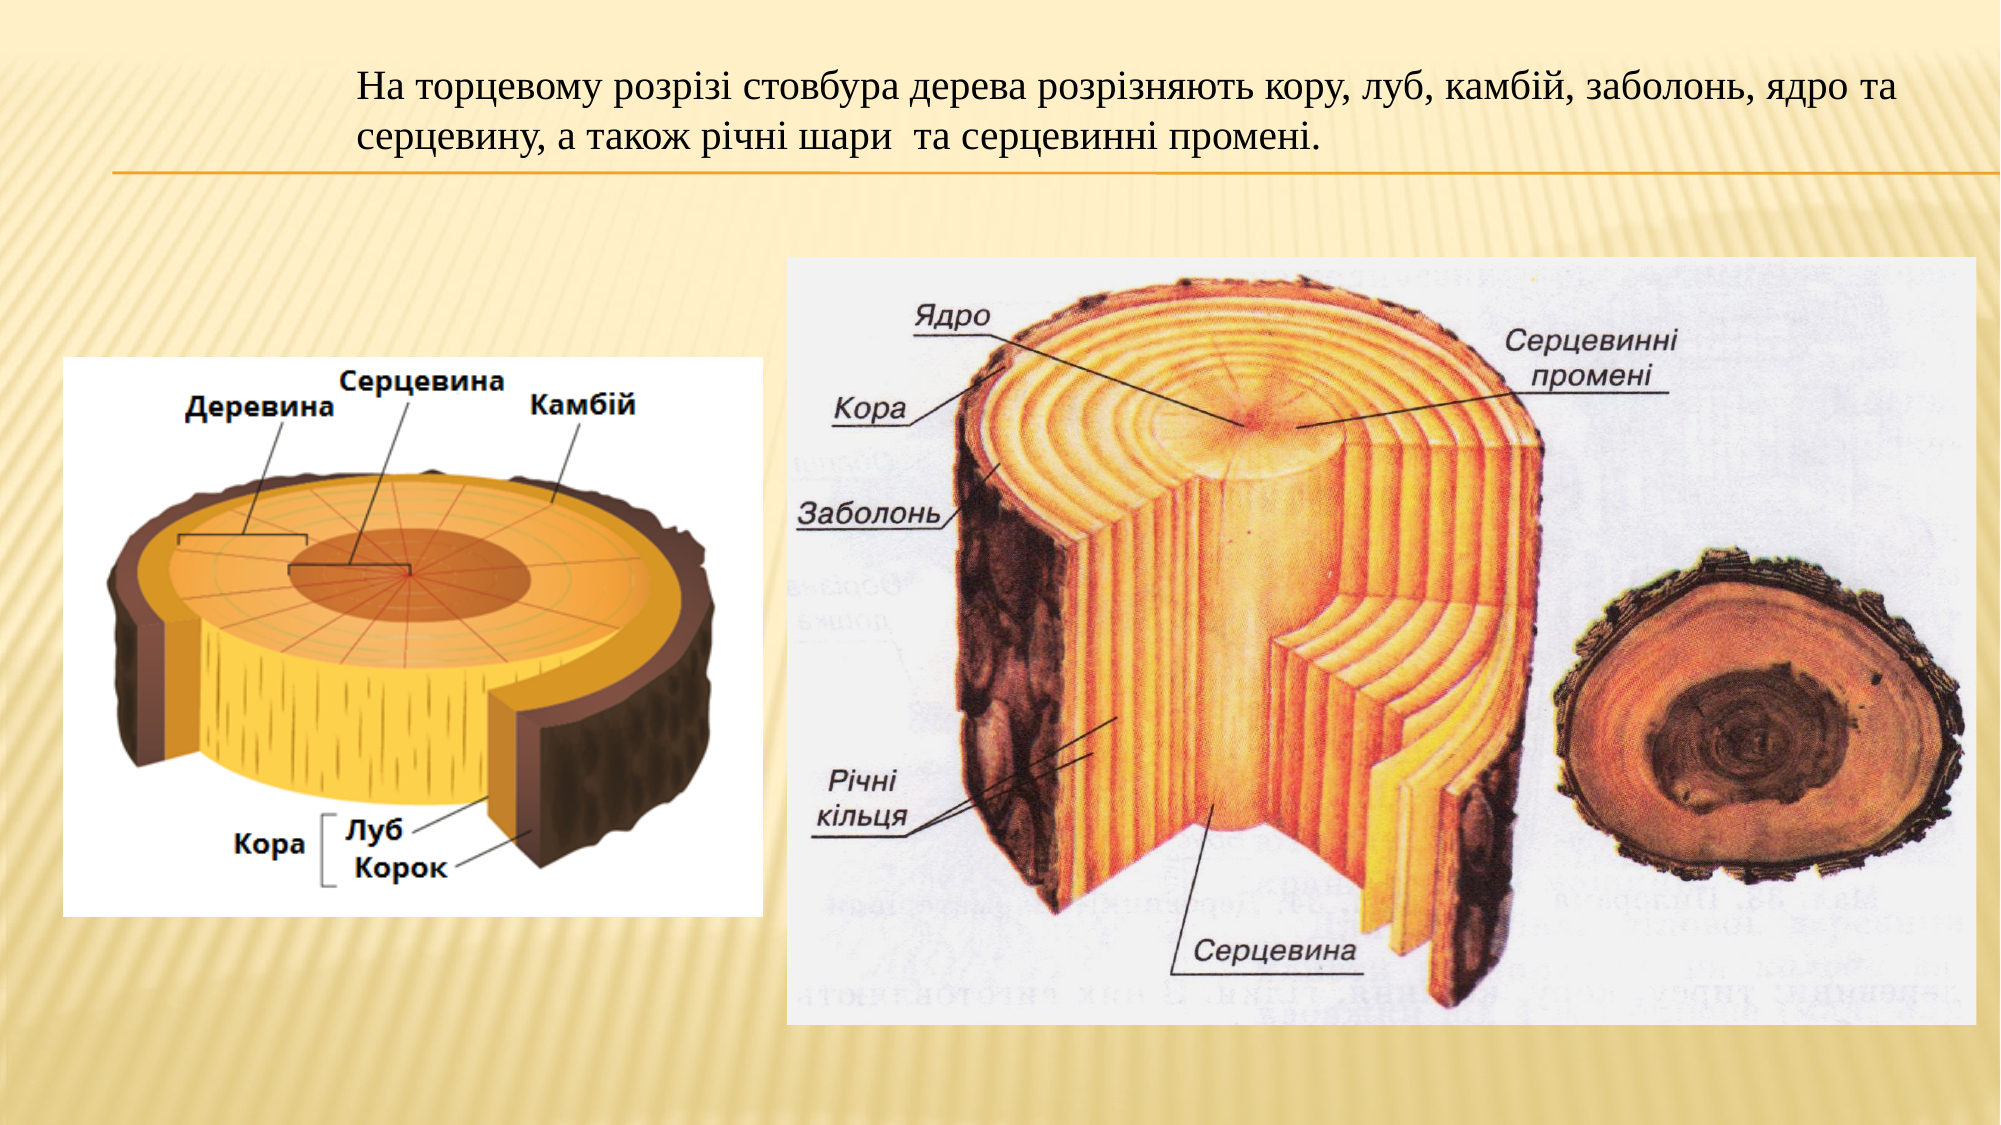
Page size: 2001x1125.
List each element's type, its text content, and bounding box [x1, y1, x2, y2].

picture [786, 257, 1977, 1025]
picture [62, 356, 763, 918]
text_box На торцевому розрізі стовбура дерева розрізняють кору, луб, камбій, заболонь, ядро ​​та серцевину, а також річні шари та серцевинні промені. [341, 50, 1915, 165]
